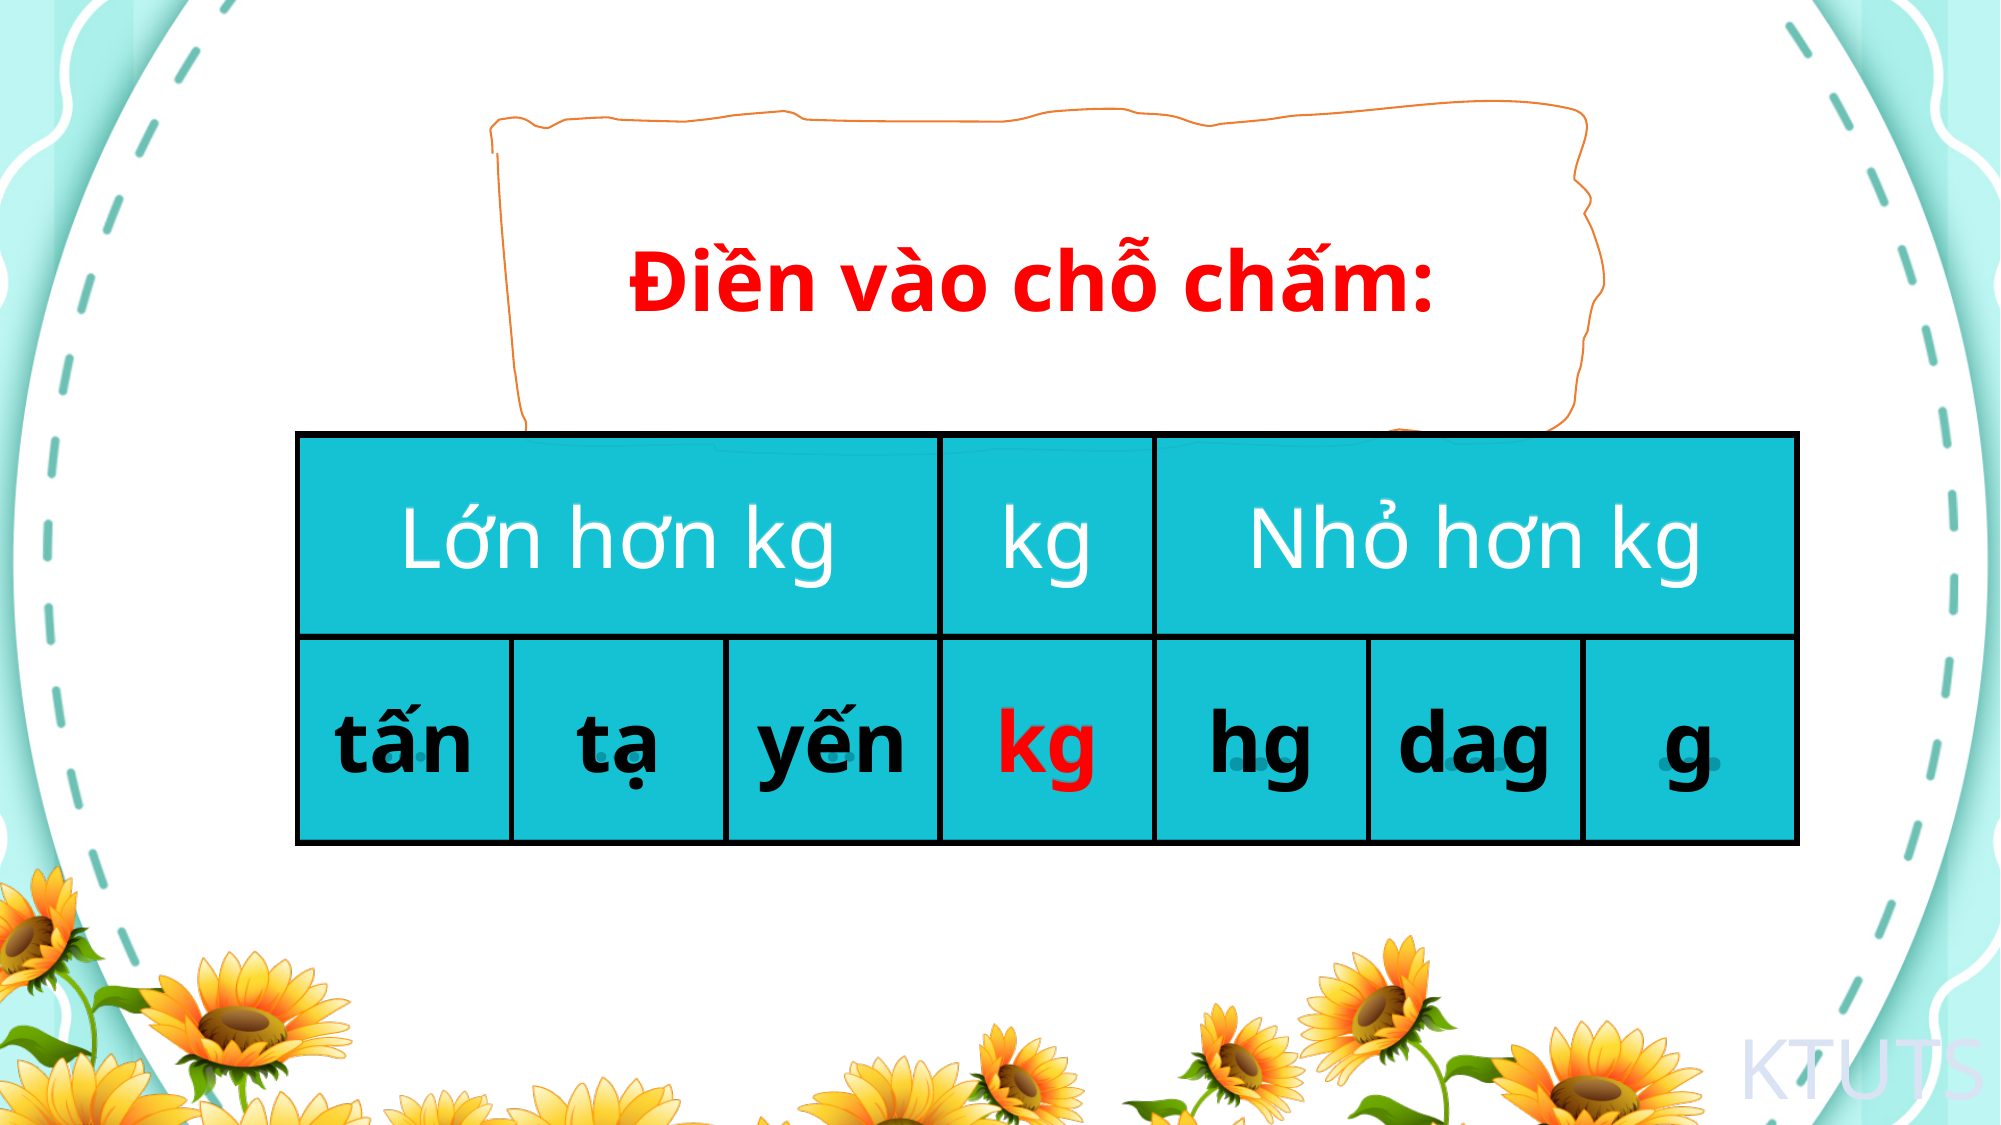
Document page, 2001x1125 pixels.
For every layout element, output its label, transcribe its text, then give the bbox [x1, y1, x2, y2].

table_cell dag [1371, 640, 1580, 840]
text_box [489, 99, 1592, 431]
table_cell tạ [514, 640, 723, 840]
table_cell g [1586, 640, 1794, 840]
picture [0, 0, 2001, 1125]
table_cell yến [729, 640, 937, 840]
table_header Nhỏ hơn kg [1157, 438, 1794, 634]
table_cell kg [943, 640, 1152, 840]
text_box Điền vào chỗ chấm: [591, 209, 1650, 347]
table_cell tấn [300, 640, 509, 840]
table_header kg [943, 438, 1152, 634]
table_cell hg [1157, 640, 1366, 840]
table_header Lớn hơn kg [300, 438, 937, 634]
